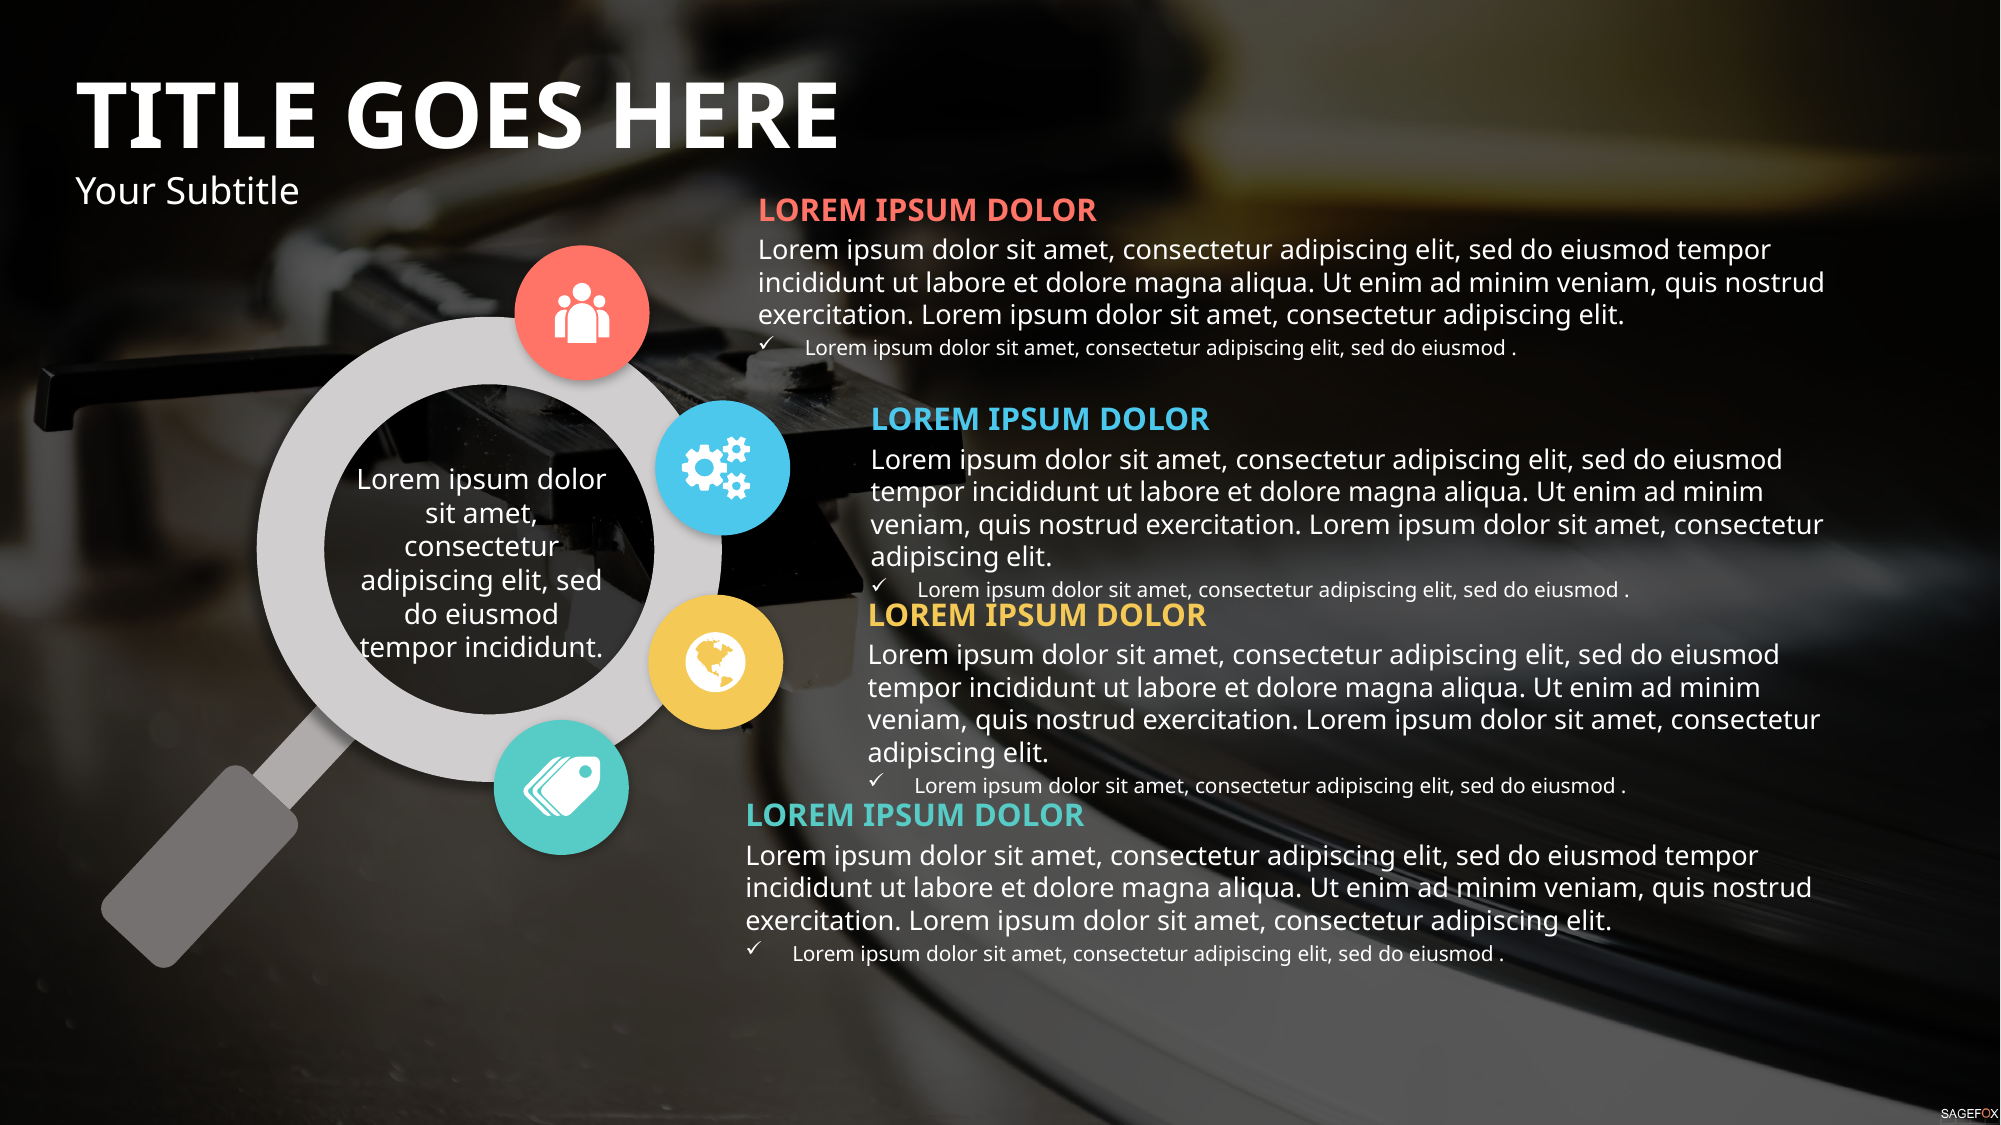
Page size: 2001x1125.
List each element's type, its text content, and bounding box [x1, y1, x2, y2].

text_box TITLE GOES HERE Your Subtitle [60, 49, 1036, 220]
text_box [125, 256, 646, 949]
text_box LOREM IPSUM DOLOR Lorem ipsum dolor sit amet, consectetur adipiscing elit, sed do eiusmod tempor incididunt ut labore et dolore magna aliqua. Ut enim ad minim veniam, quis nostrud exercitation. Lorem ipsum dolor sit amet, consectetur adipiscing elit. Lorem ipsum dolor sit amet, consectetur adipiscing elit, sed do eiusmod . [743, 182, 1871, 368]
text_box [685, 632, 746, 693]
text_box [681, 436, 750, 500]
text_box [543, 244, 621, 256]
text_box LOREM IPSUM DOLOR Lorem ipsum dolor sit amet, consectetur adipiscing elit, sed do eiusmod tempor incididunt ut labore et dolore magna aliqua. Ut enim ad minim veniam, quis nostrud exercitation. Lorem ipsum dolor sit amet, consectetur adipiscing elit. Lorem ipsum dolor sit amet, consectetur adipiscing elit, sed do eiusmod . [855, 392, 1874, 610]
text_box LOREM IPSUM DOLOR Lorem ipsum dolor sit amet, consectetur adipiscing elit, sed do eiusmod tempor incididunt ut labore et dolore magna aliqua. Ut enim ad minim veniam, quis nostrud exercitation. Lorem ipsum dolor sit amet, consectetur adipiscing elit. Lorem ipsum dolor sit amet, consectetur adipiscing elit, sed do eiusmod . [852, 587, 1871, 788]
text_box [647, 593, 785, 731]
text_box [654, 399, 792, 537]
picture [0, 0, 2001, 1125]
text_box [646, 288, 651, 338]
text_box LOREM IPSUM DOLOR Lorem ipsum dolor sit amet, consectetur adipiscing elit, sed do eiusmod tempor incididunt ut labore et dolore magna aliqua. Ut enim ad minim veniam, quis nostrud exercitation. Lorem ipsum dolor sit amet, consectetur adipiscing elit. Lorem ipsum dolor sit amet, consectetur adipiscing elit, sed do eiusmod . [730, 788, 1871, 973]
